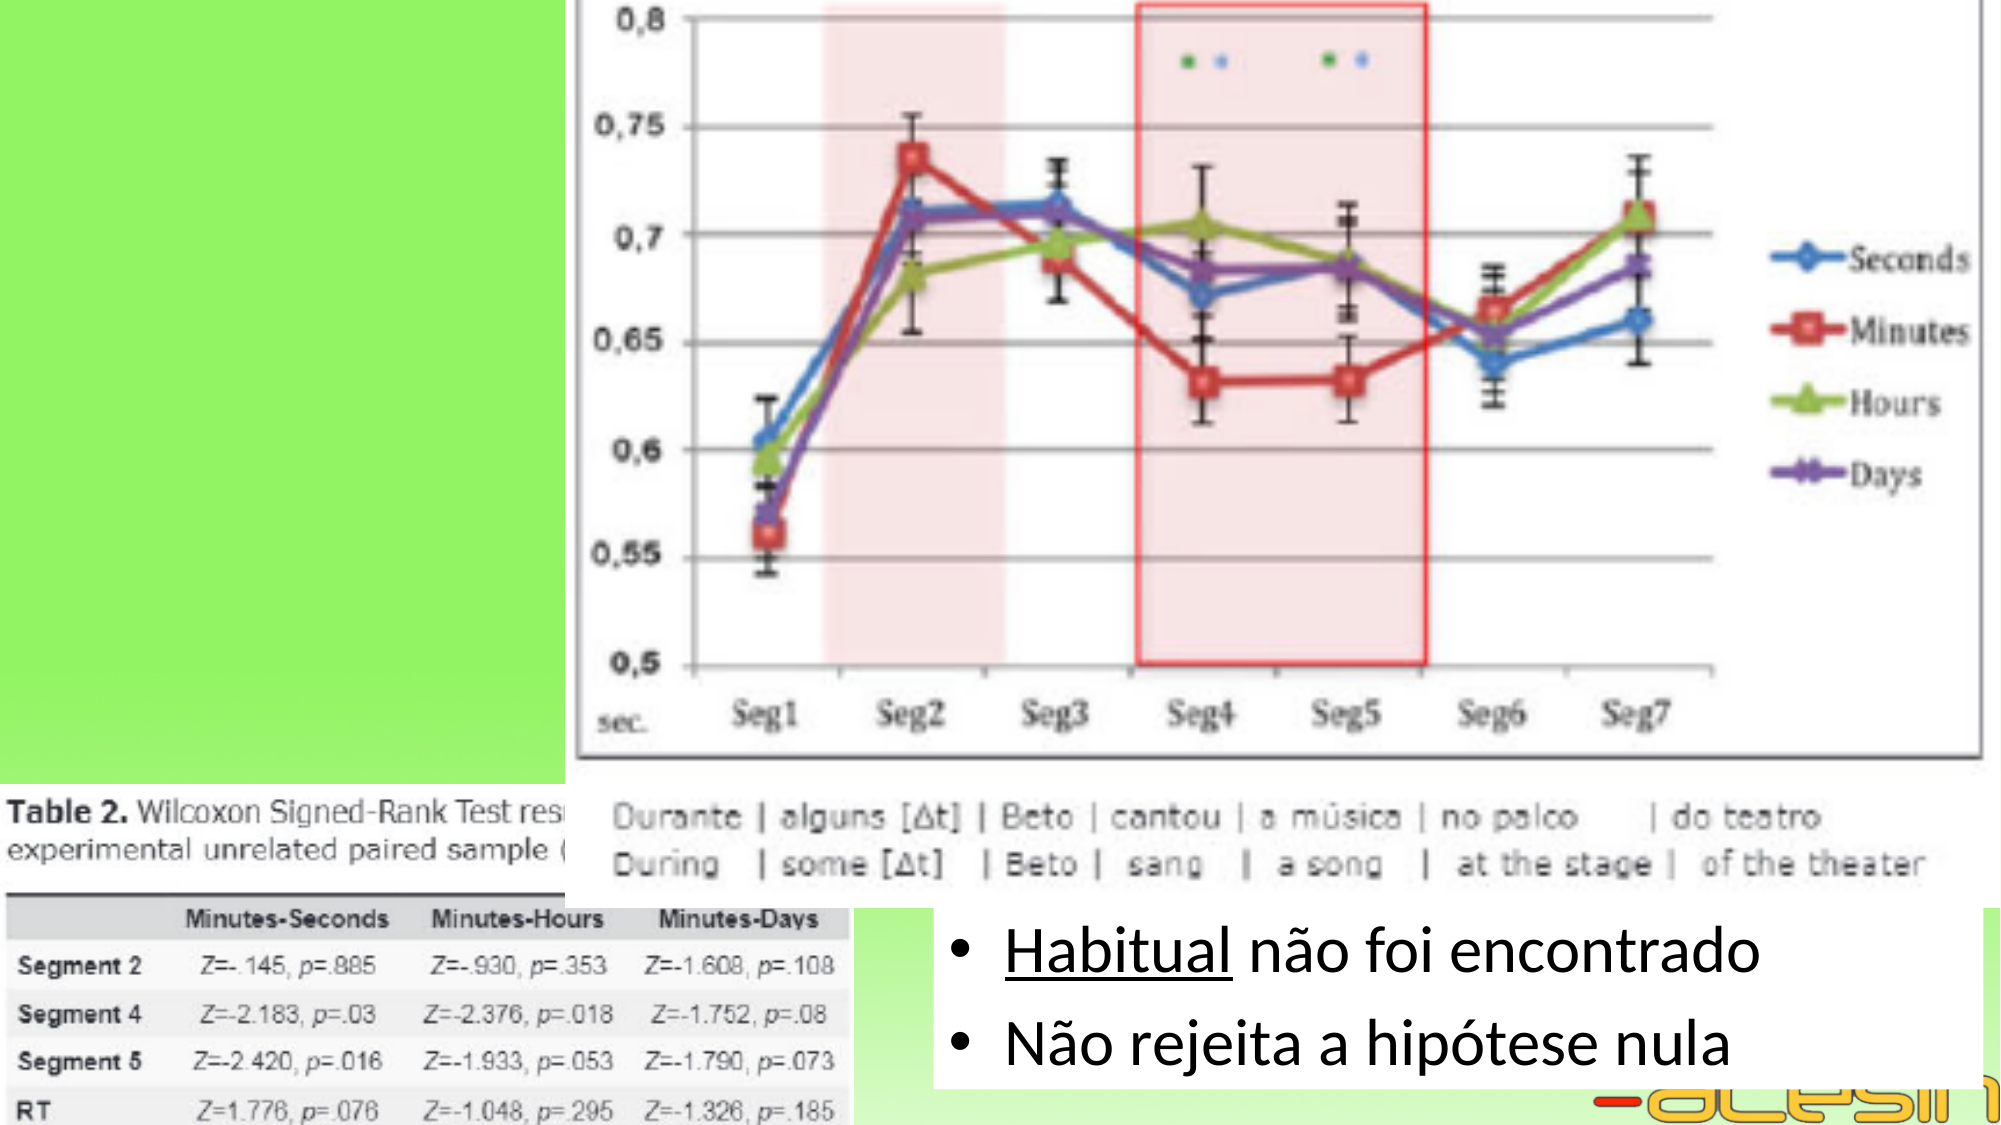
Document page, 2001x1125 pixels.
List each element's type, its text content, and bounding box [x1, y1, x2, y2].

picture [0, 0, 2001, 1125]
text_box Habitual não foi encontrado Não rejeita a hipótese nula [933, 908, 1984, 1090]
